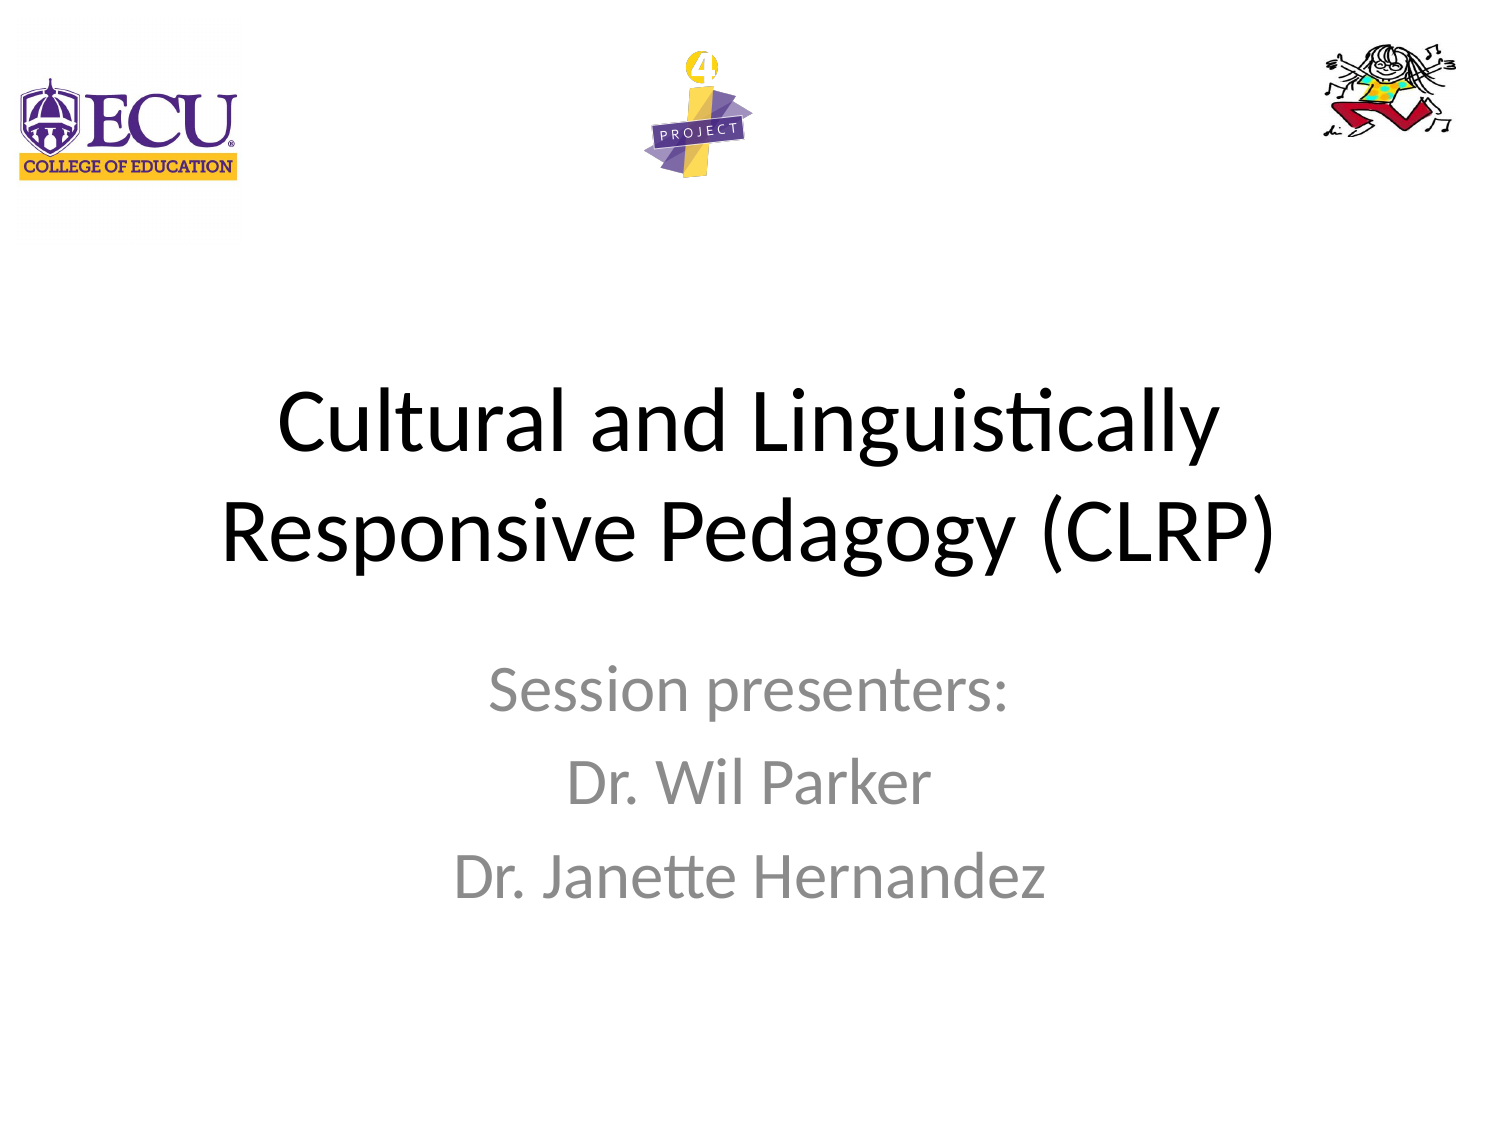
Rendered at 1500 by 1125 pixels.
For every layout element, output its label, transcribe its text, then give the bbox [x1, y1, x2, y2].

title Cultural and Linguistically Responsive Pedagogy (CLRP) [112, 349, 1388, 591]
subtitle Session presenters: Dr. Wil Parker Dr. Janette Hernandez [225, 637, 1275, 925]
picture [14, 16, 242, 244]
picture [614, 50, 781, 180]
picture [1319, 41, 1456, 138]
